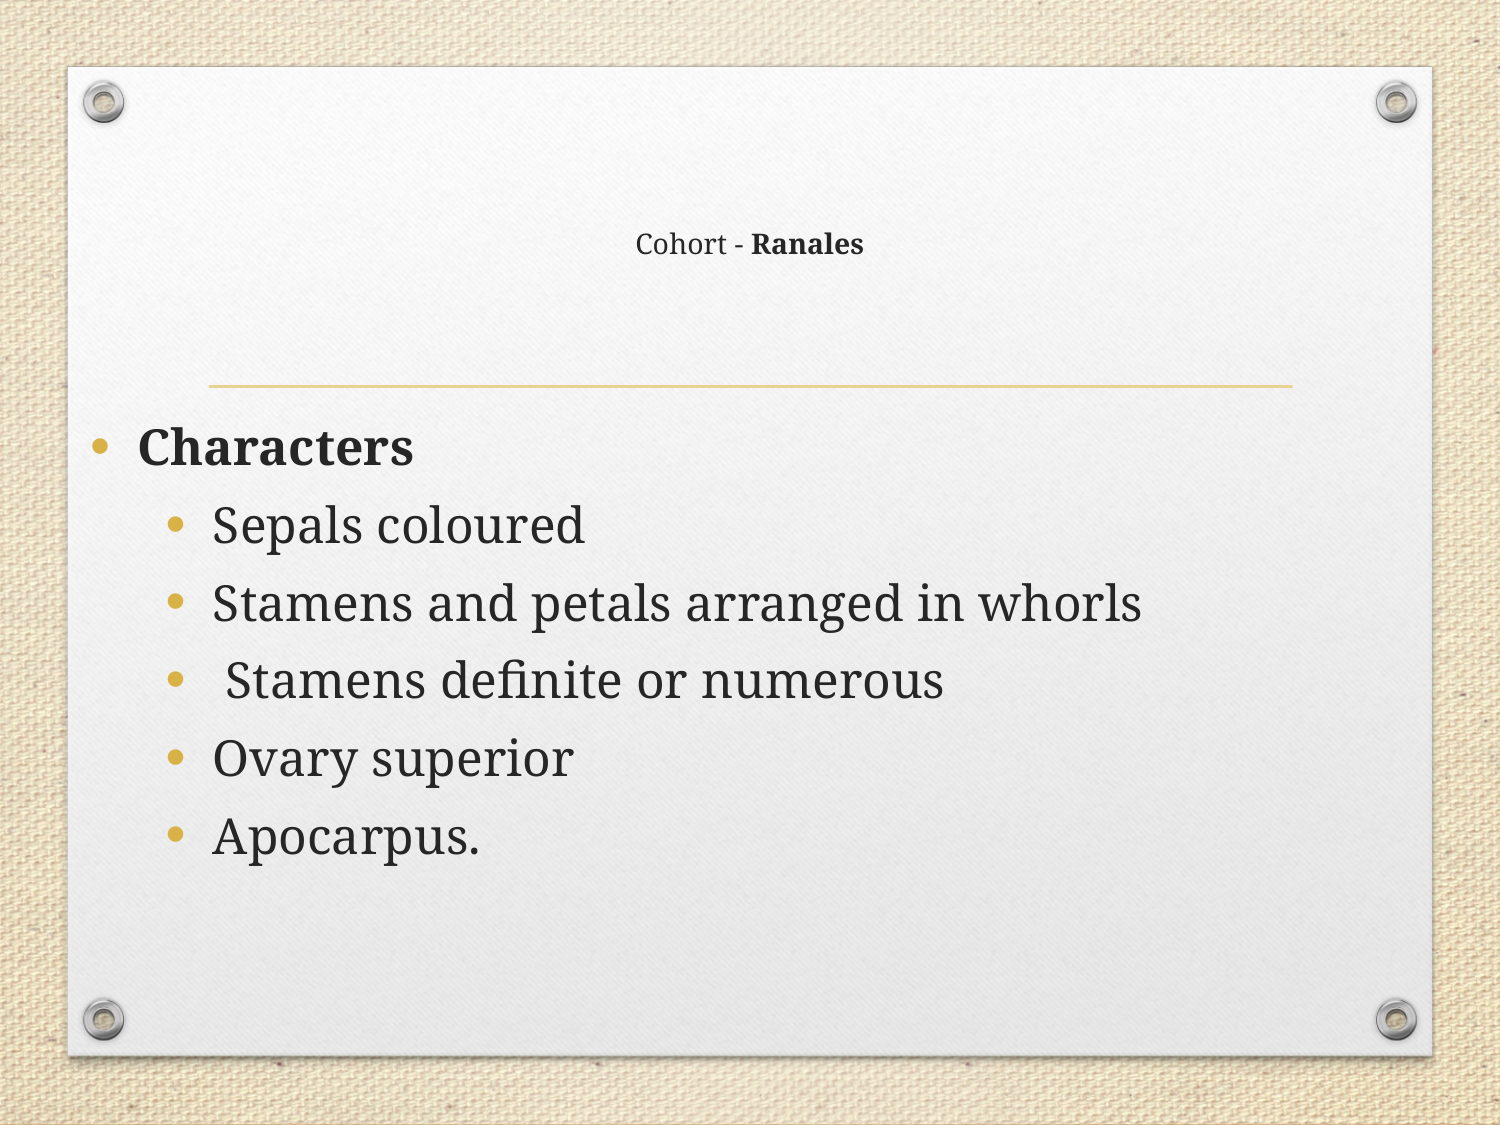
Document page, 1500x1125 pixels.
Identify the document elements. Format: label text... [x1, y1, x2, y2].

title Cohort - Ranales [75, 150, 1425, 365]
list Characters Sepals coloured Stamens and petals arranged in whorls Stamens definite or numerous Ovary superior Apocarpus. [75, 408, 1425, 1013]
picture [0, 0, 1500, 1125]
